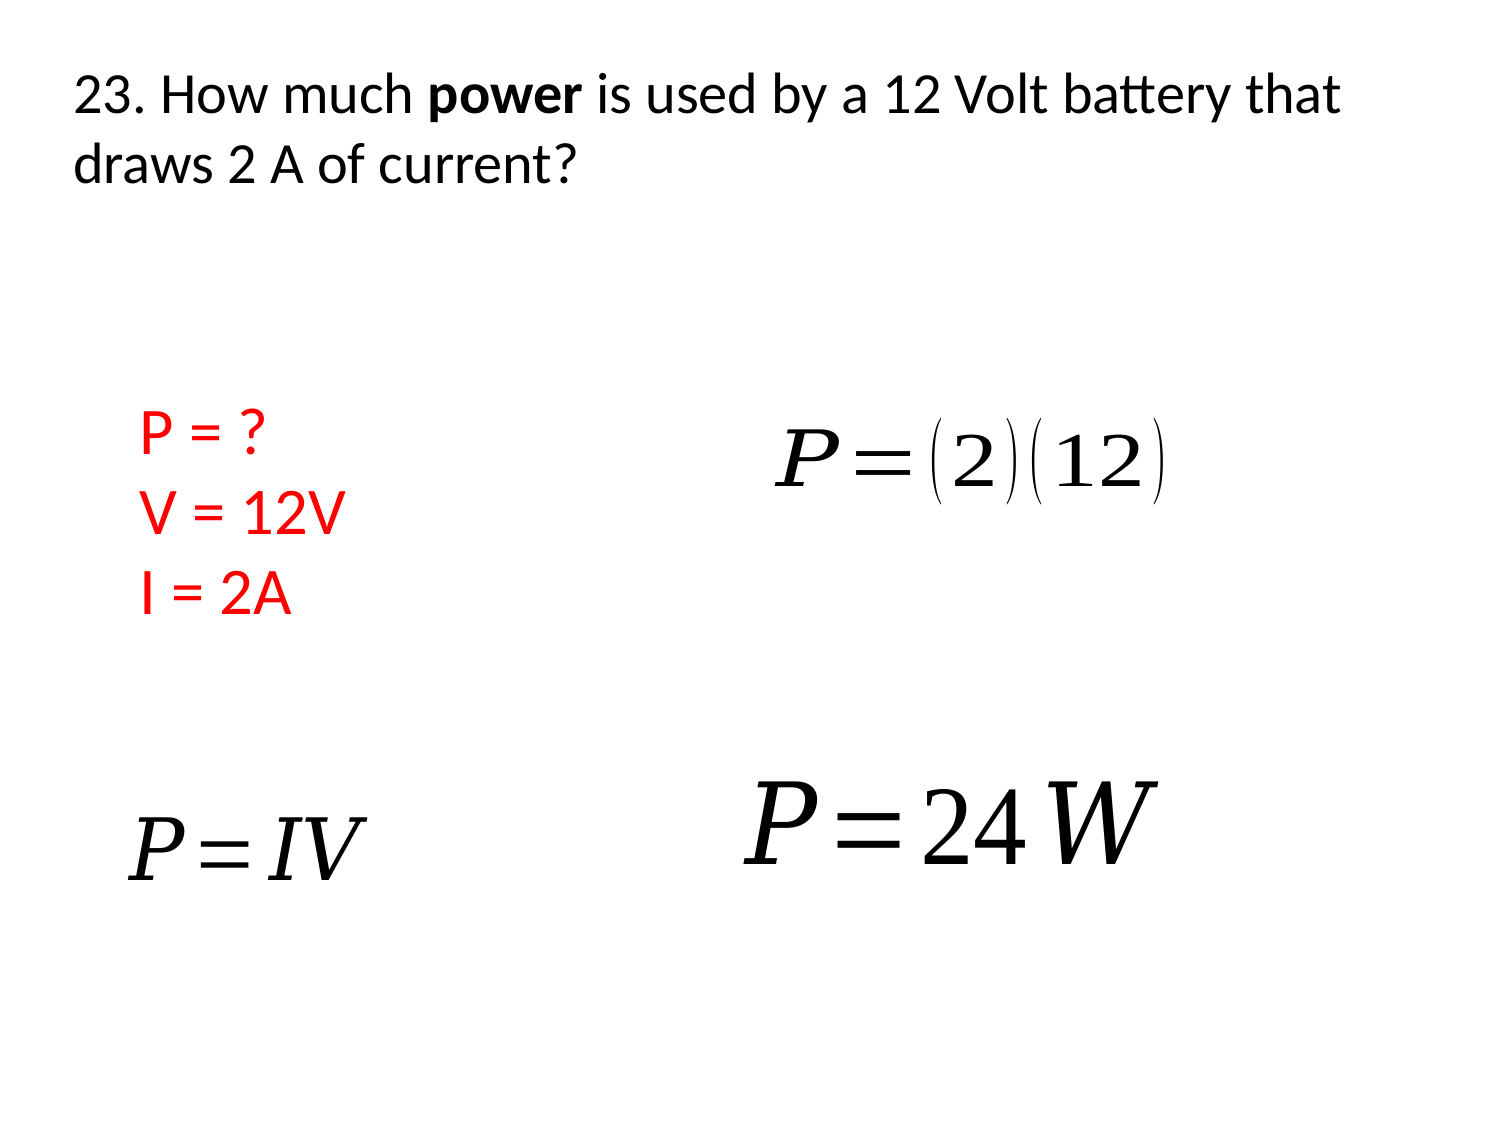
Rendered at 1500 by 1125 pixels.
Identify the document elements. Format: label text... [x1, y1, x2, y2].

text_box 23. How much power is used by a 12 Volt battery that draws 2 A of current? [58, 48, 1443, 273]
text_box P = ? V = 12V I = 2A [124, 380, 553, 636]
